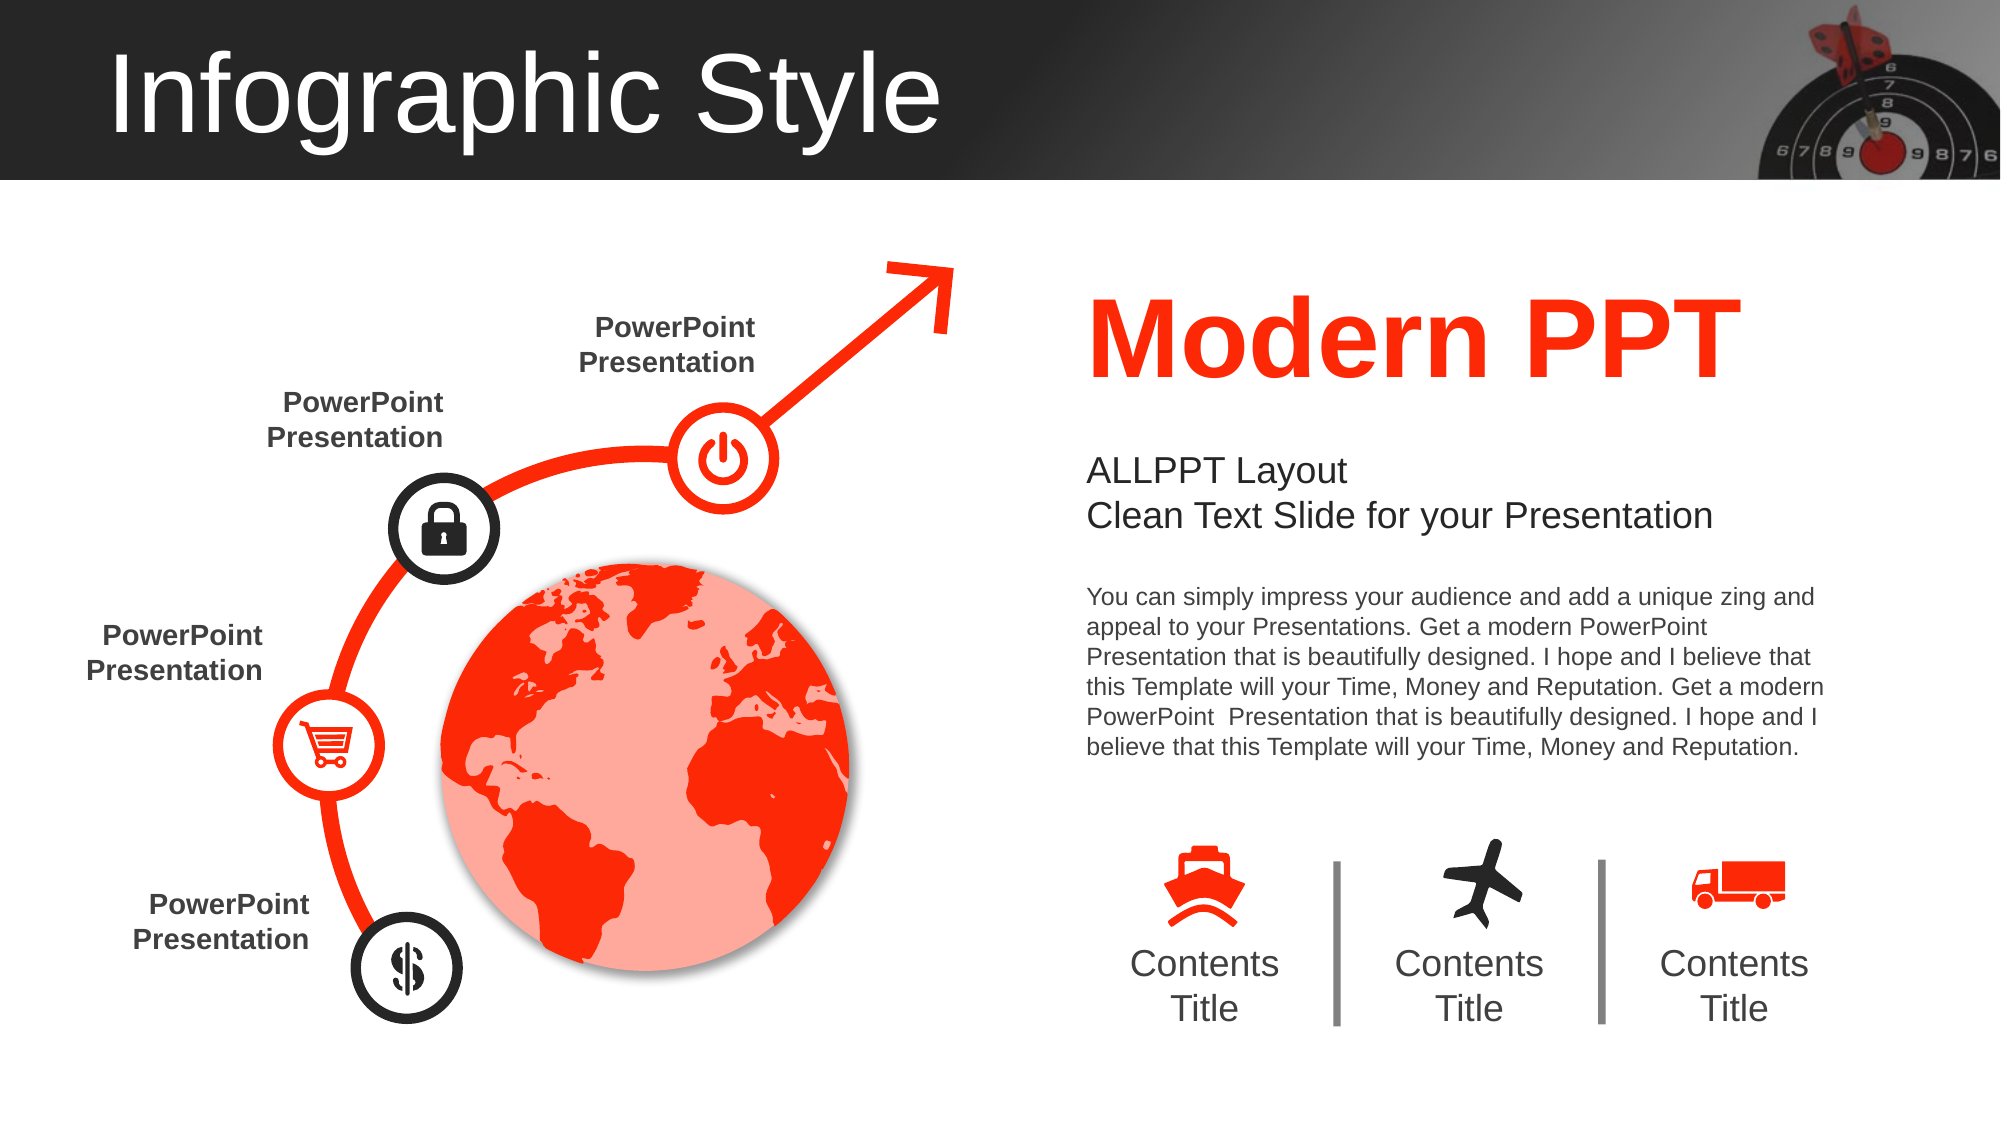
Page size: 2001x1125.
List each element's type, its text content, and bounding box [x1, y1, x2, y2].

text_box PowerPoint Presentation [113, 877, 318, 963]
text_box [1722, 861, 1786, 892]
text_box [297, 719, 318, 769]
text_box [1332, 860, 1342, 1027]
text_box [318, 282, 969, 1096]
text_box [1692, 868, 1786, 909]
text_box Modern PPT [1071, 257, 1916, 408]
text_box Contents Title [1640, 932, 1829, 1037]
text_box [1167, 904, 1238, 927]
text_box [1164, 845, 1245, 909]
text_box ALLPPT Layout Clean Text Slide for your Presentation [1071, 438, 1864, 543]
picture [0, 0, 2001, 1125]
text_box [885, 260, 955, 282]
text_box [1597, 859, 1607, 1026]
text_box Contents Title [1110, 932, 1299, 1037]
text_box PowerPoint Presentation [66, 608, 278, 694]
text_box Contents Title [1375, 932, 1564, 1037]
list Infographic Style [91, 37, 1952, 156]
text_box You can simply impress your audience and add a unique zing and appeal to your Presentations. Get a modern PowerPoint Presentation that is beautifully designed. I hope and I believe that this Template will your Time, Money and Reputation. Get a modern PowerPoint Presentation that is beautifully designed. I hope and I believe that this Template will your Time, Money and Reputation. [1071, 573, 1864, 768]
text_box PowerPoint Presentation [247, 375, 318, 461]
text_box [1443, 838, 1523, 930]
text_box [276, 694, 318, 797]
